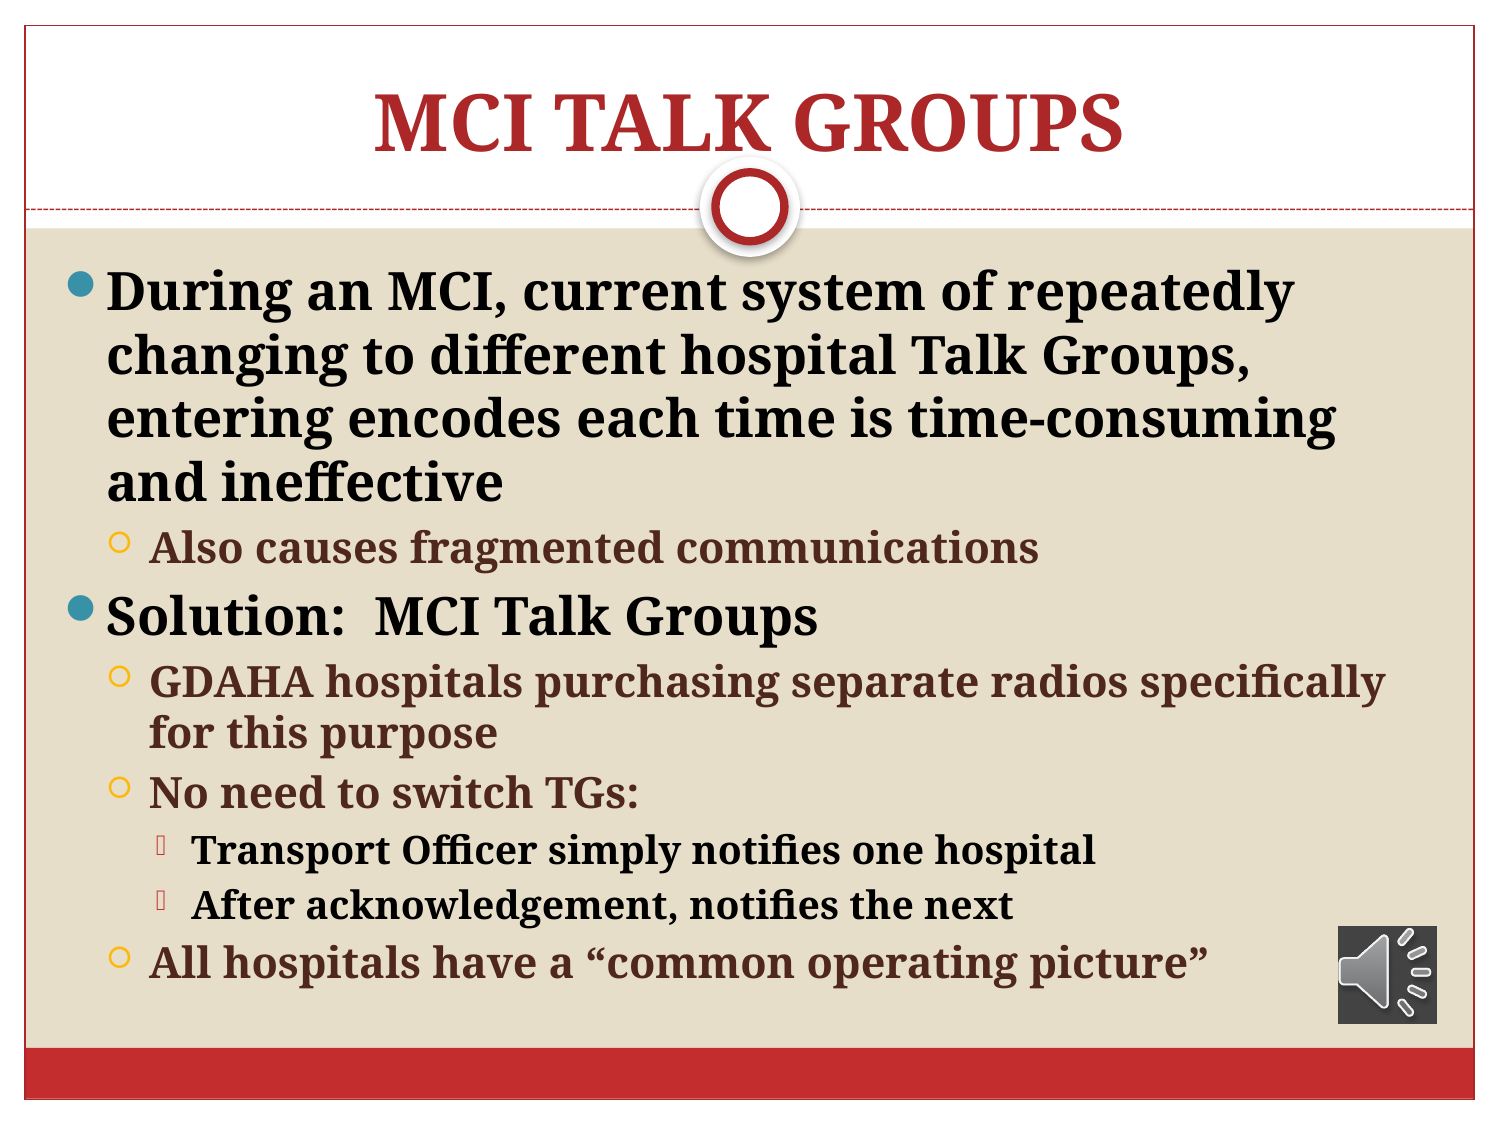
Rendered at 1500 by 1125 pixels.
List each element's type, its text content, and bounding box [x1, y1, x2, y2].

list During an MCI, current system of repeatedly changing to different hospital Talk Groups, entering encodes each time is time-consuming and ineffective Also causes fragmented communications Solution: MCI Talk Groups GDAHA hospitals purchasing separate radios specifically for this purpose No need to switch TGs: Transport Officer simply notifies one hospital After acknowledgement, notifies the next All hospitals have a “common operating picture” [49, 250, 1445, 1001]
title MCI TALK GROUPS [24, 25, 1475, 175]
picture [1337, 924, 1438, 1026]
